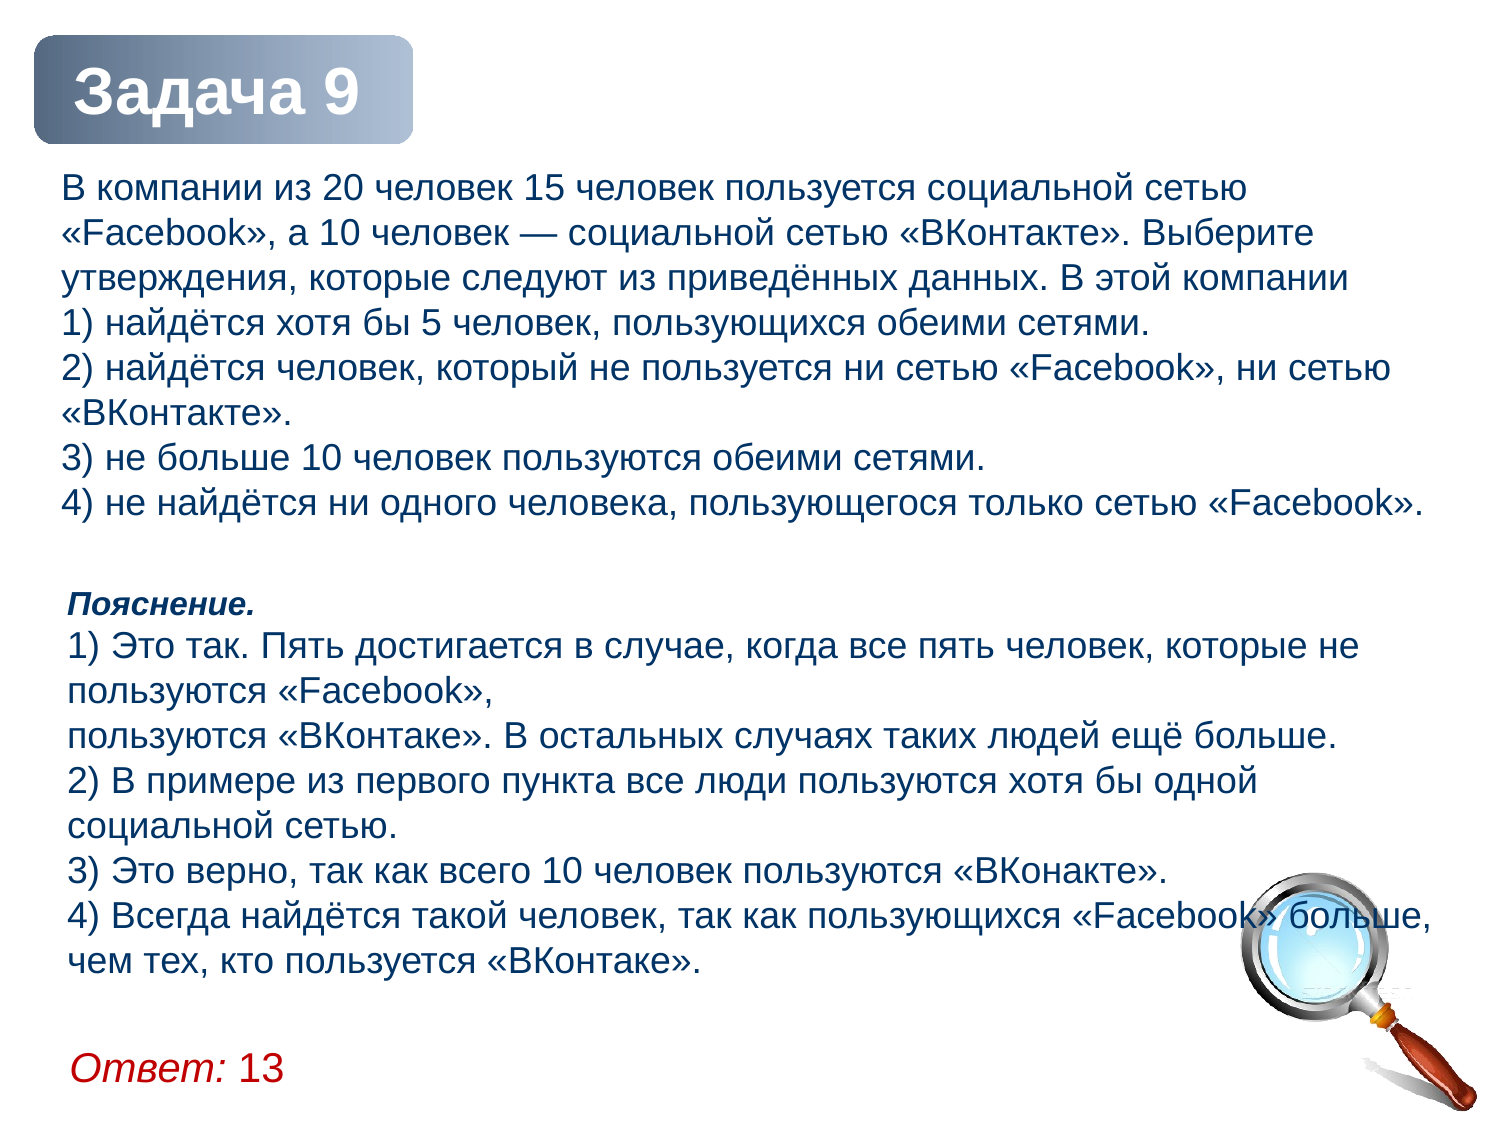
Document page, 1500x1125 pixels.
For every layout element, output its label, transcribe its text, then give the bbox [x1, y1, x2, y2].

picture [1235, 867, 1479, 1112]
text_box Ответ: 13 [54, 1023, 430, 1099]
text_box Пояснение. 1) Это так. Пять достигается в случае, когда все пять человек, которые не пользуются «Facebook», пользуются «ВКонтаке». В остальных случаях таких людей ещё больше. 2) В примере из первого пункта все люди пользуются хотя бы одной социальной сетью. 3) Это верно, так как всего 10 человек пользуются «ВКонакте». 4) Всегда найдётся такой человек, так как пользующихся «Facebook» больше, чем тех, кто пользуется «ВКонтаке». [52, 574, 1468, 989]
text_box [31, 33, 415, 146]
text_box Задача 9 [58, 40, 387, 135]
list В компании из 20 человек 15 человек пользуется социальной сетью «Facebook», а 10 человек — социальной сетью «ВКонтакте». Выберите утверждения, которые следуют из приведённых данных. В этой компании 1) найдётся хотя бы 5 человек, пользующихся обеими сетями. 2) найдётся человек, который не пользуется ни сетью «Facebook», ни сетью «ВКонтакте». 3) не больше 10 человек пользуются обеими сетями. 4) не найдётся ни одного человека, пользующегося только сетью «Facebook». [46, 155, 1466, 524]
